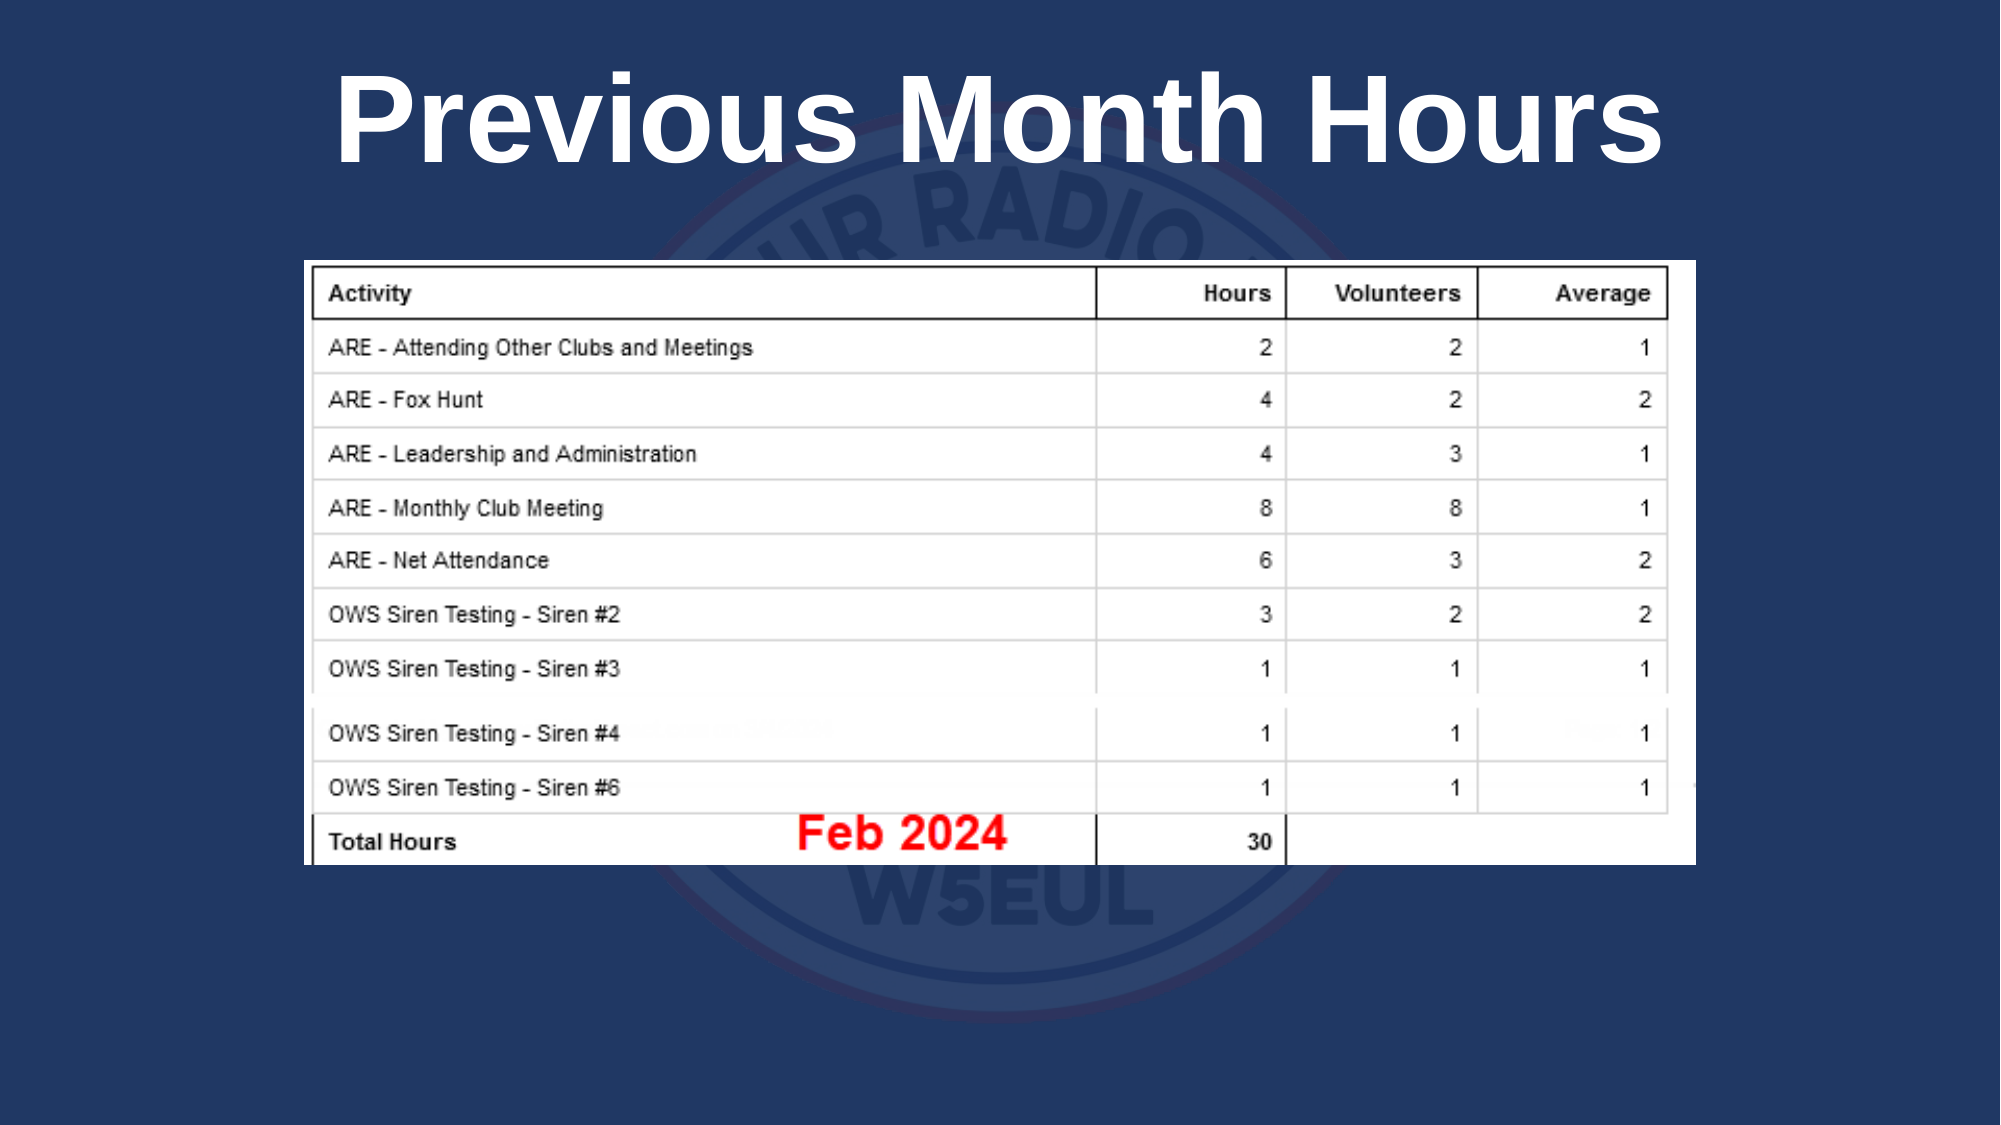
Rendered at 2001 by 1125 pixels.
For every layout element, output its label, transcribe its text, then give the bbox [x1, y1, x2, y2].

picture [303, 27, 1697, 1098]
text_box Previous Month Hours [302, 29, 464, 195]
text_box Previous Month Hours [1536, 29, 1697, 195]
